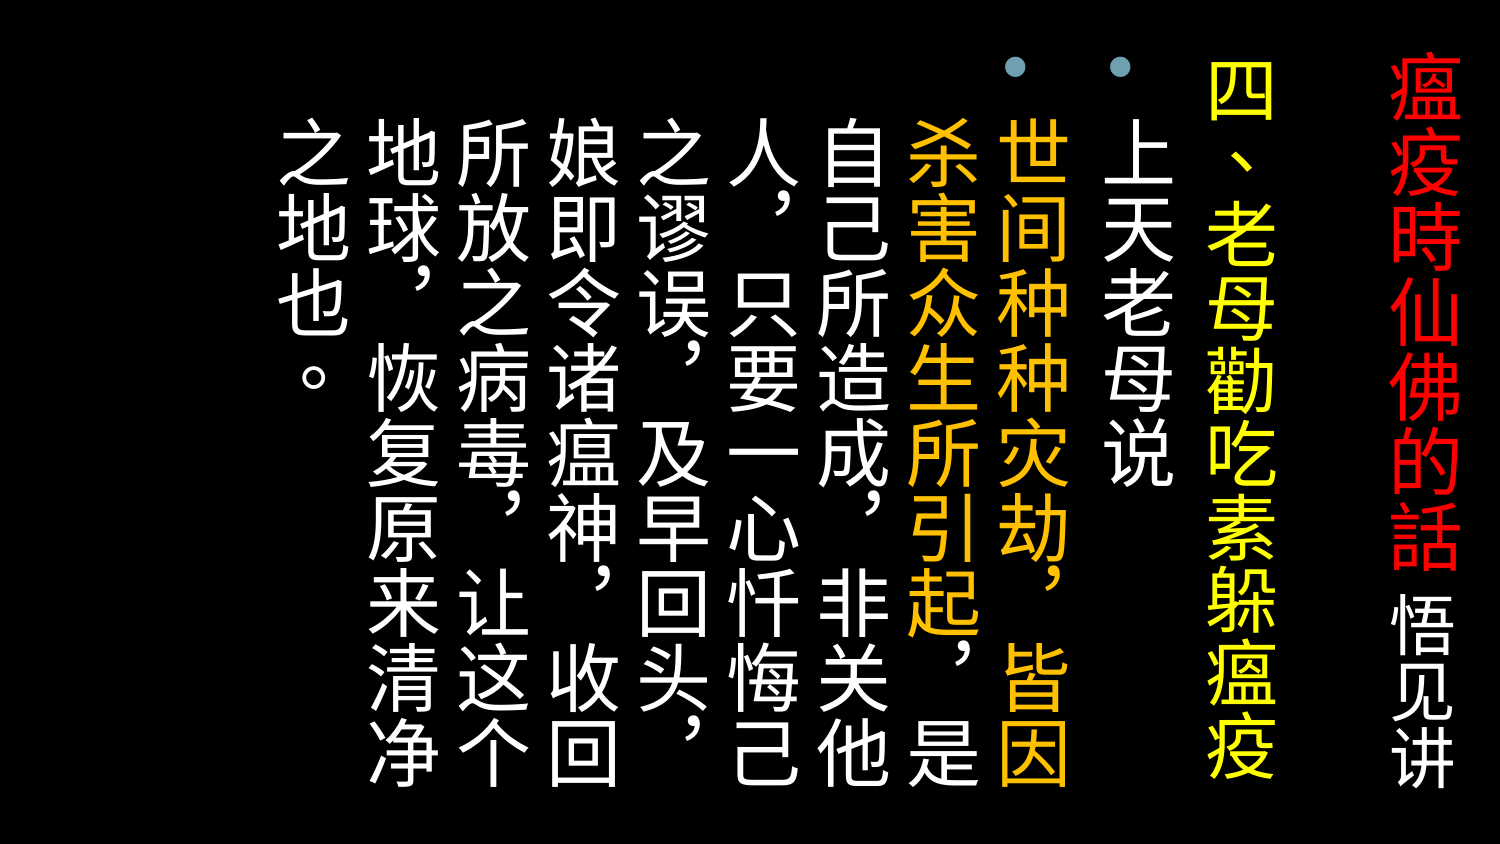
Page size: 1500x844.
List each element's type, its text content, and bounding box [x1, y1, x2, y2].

title 瘟疫時仙佛的話 悟见讲 [1364, 21, 1483, 820]
list 四、老母勸吃素躲瘟疫 上天老母说 世间种种灾劫，皆因杀害众生所引起，是自己所造成，非关他人，只要一心忏悔己之谬误，及早回头，娘即令诸瘟神，收回所放之病毒，让这个地球，恢复原来清净之地也。 [36, 32, 1353, 820]
